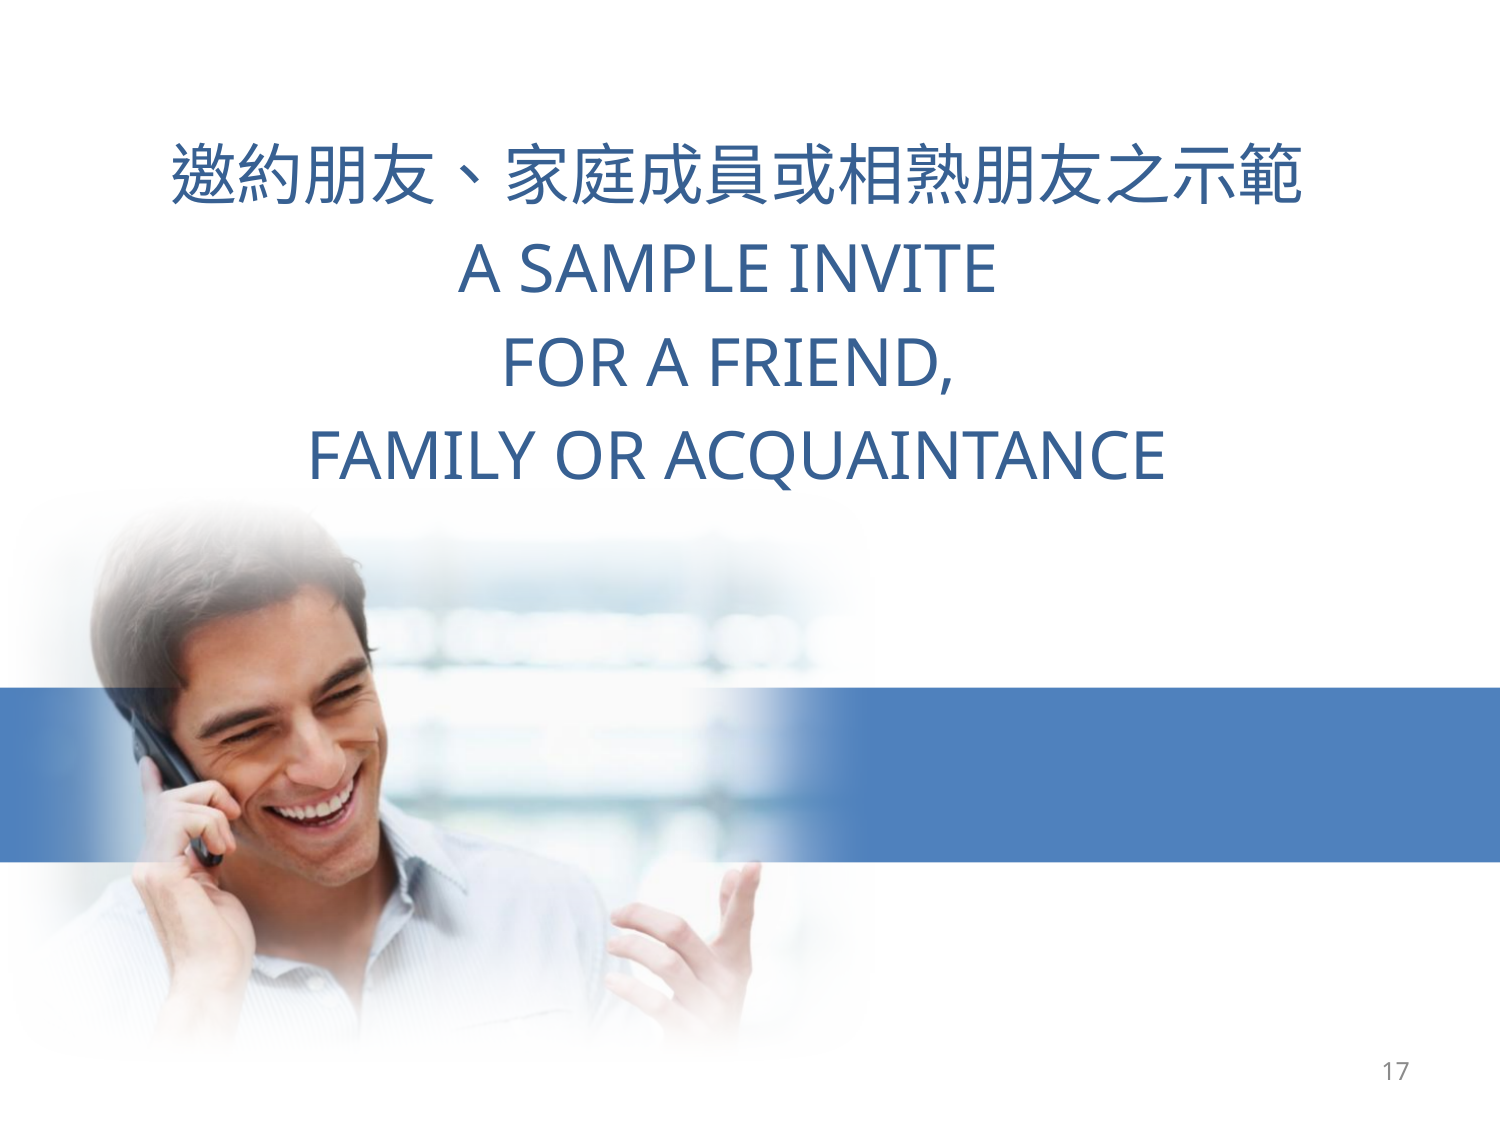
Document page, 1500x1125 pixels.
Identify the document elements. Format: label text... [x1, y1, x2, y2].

list 邀約朋友、家庭成員或相熟朋友之示範 A SAMPLE INVITE FOR A FRIEND, FAMILY OR ACQUAINTANCE [62, 125, 1413, 563]
picture [2, 482, 881, 1068]
text_box [885, 685, 1500, 865]
slide_number 17 [1074, 1042, 1425, 1103]
